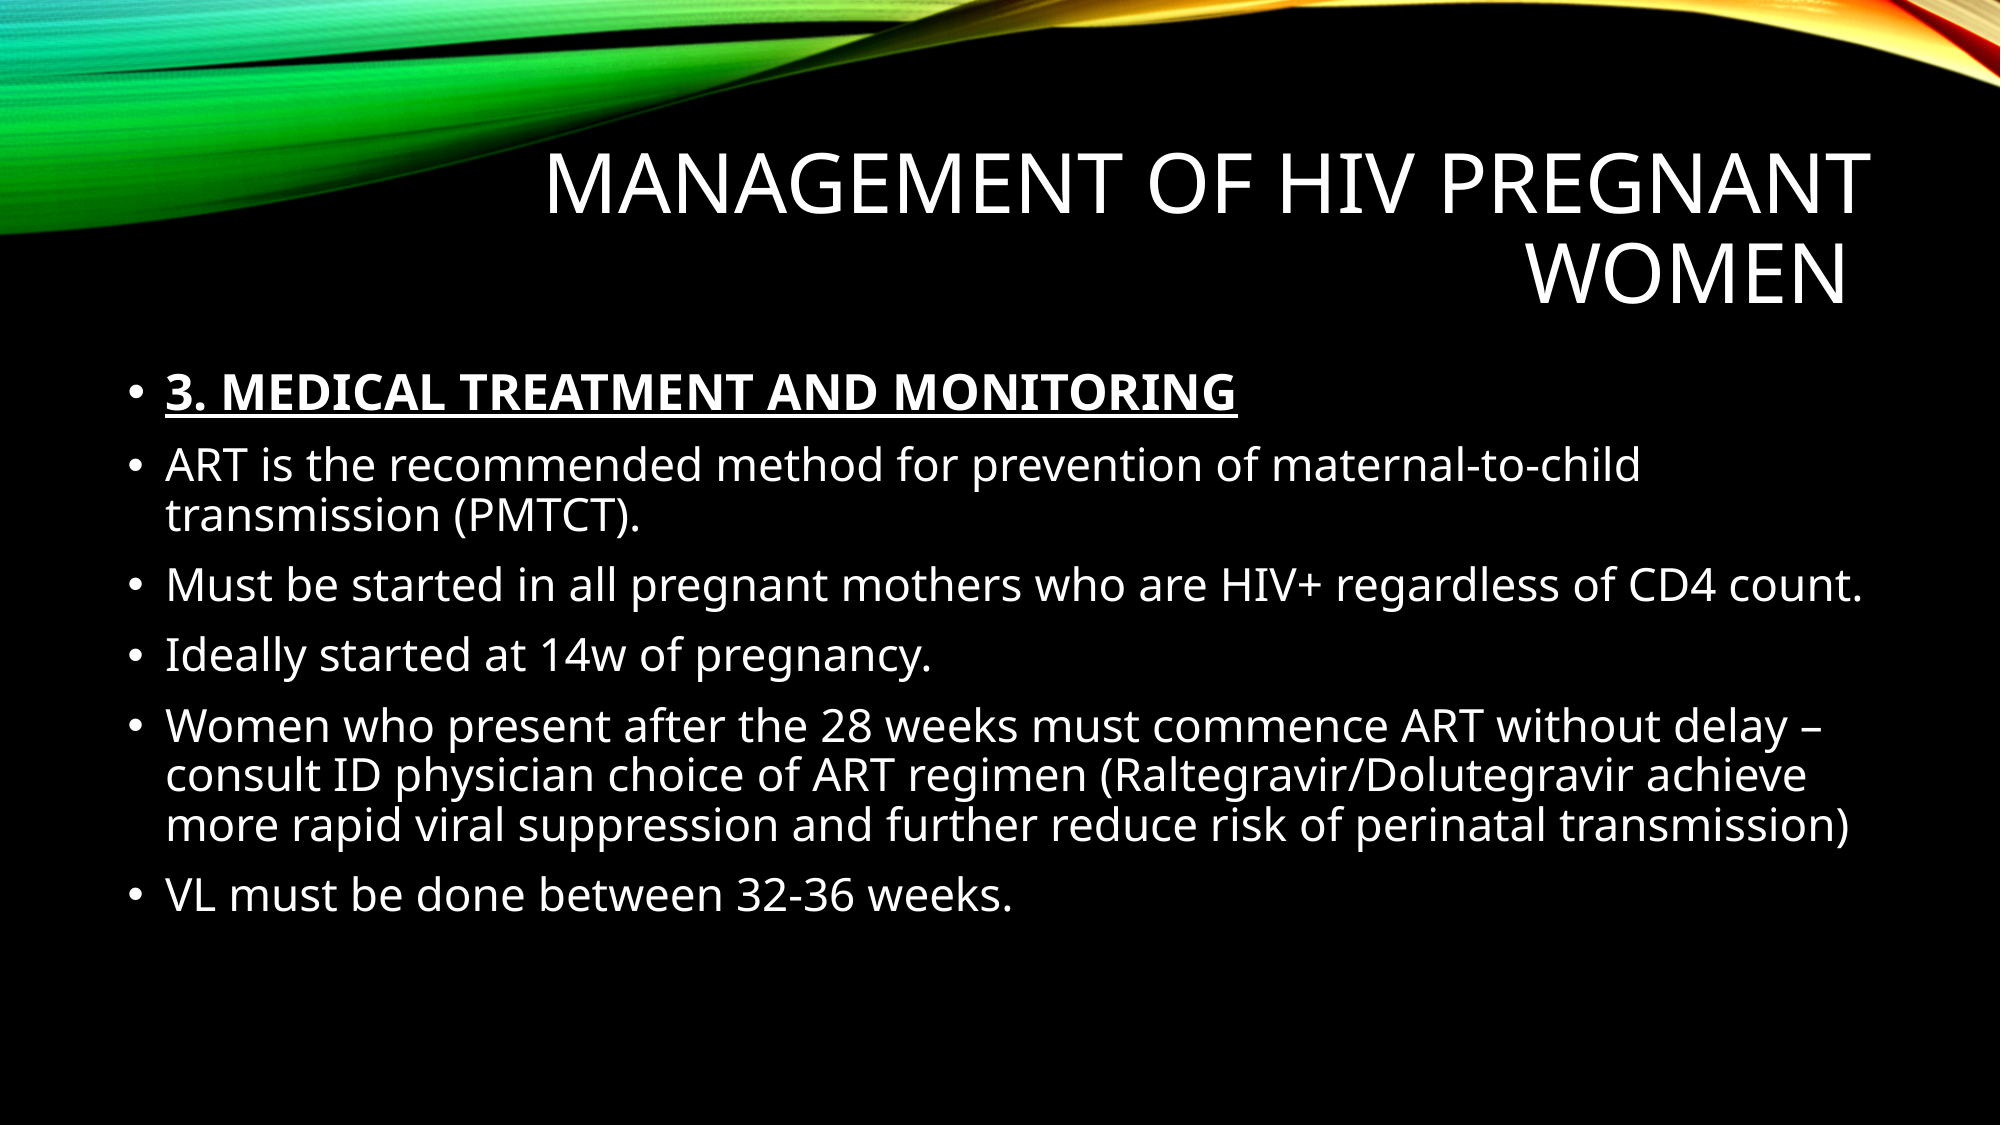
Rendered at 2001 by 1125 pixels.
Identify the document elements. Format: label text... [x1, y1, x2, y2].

title Management of hiv pregnant women [474, 125, 1888, 338]
list 3. MEDICAL TREATMENT AND MONITORING ART is the recommended method for prevention of maternal-to-child transmission (PMTCT). Must be started in all pregnant mothers who are HIV+ regardless of CD4 count. Ideally started at 14w of pregnancy. Women who present after the 28 weeks must commence ART without delay – consult ID physician choice of ART regimen (Raltegravir/Dolutegravir achieve more rapid viral suppression and further reduce risk of perinatal transmission) VL must be done between 32-36 weeks. [112, 360, 1888, 1021]
picture [0, 0, 2000, 237]
